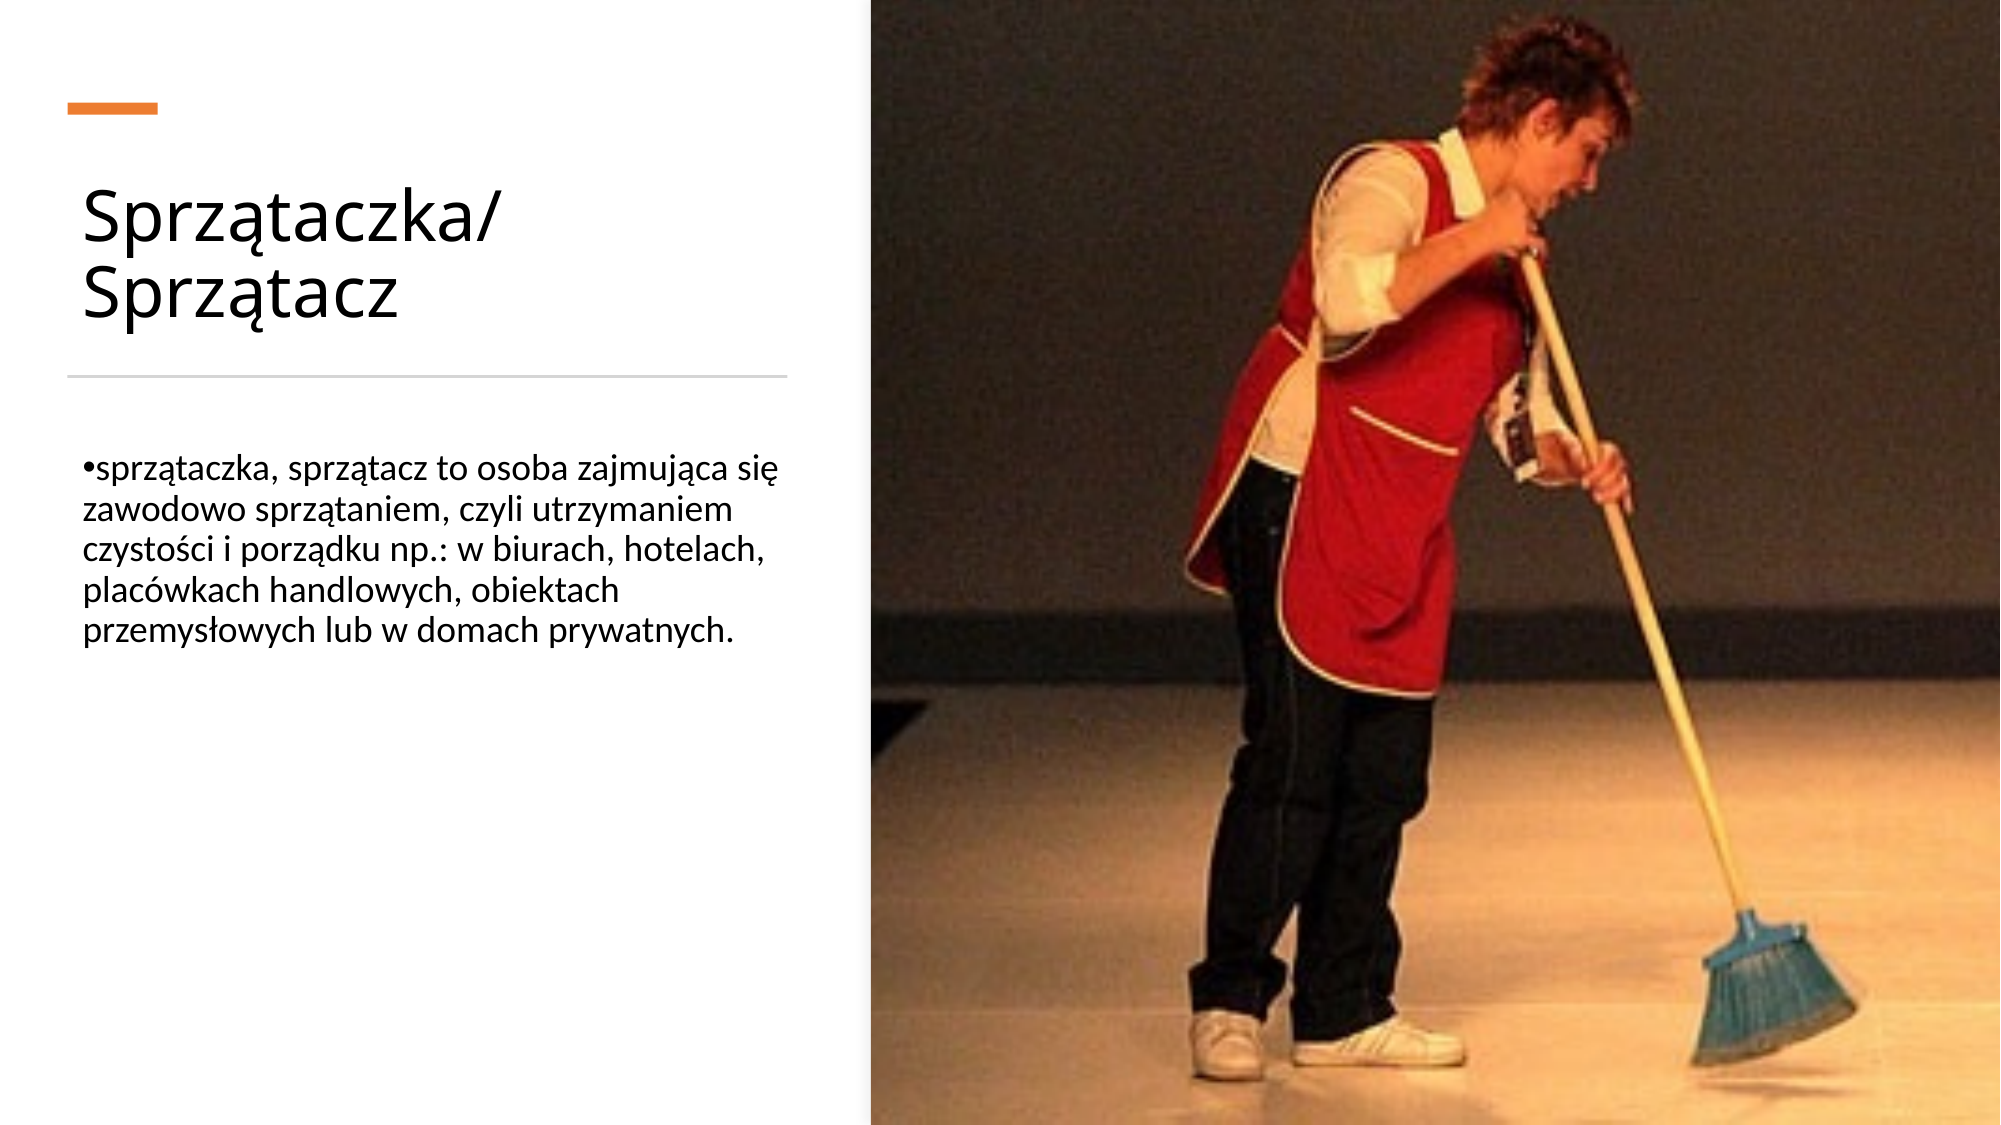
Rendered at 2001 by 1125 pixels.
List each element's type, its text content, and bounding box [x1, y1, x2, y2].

text_box [66, 374, 788, 379]
title Sprzątaczka/ Sprzątacz [67, 161, 804, 341]
list sprzątaczka, sprzątacz to osoba zajmująca się zawodowo sprzątaniem, czyli utrzymaniem czystości i porządku np.: w biurach, hotelach, placówkach handlowych, obiektach przemysłowych lub w domach prywatnych. [67, 441, 806, 1029]
text_box [67, 102, 159, 116]
text_box [0, 0, 862, 1125]
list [870, 0, 2000, 1125]
